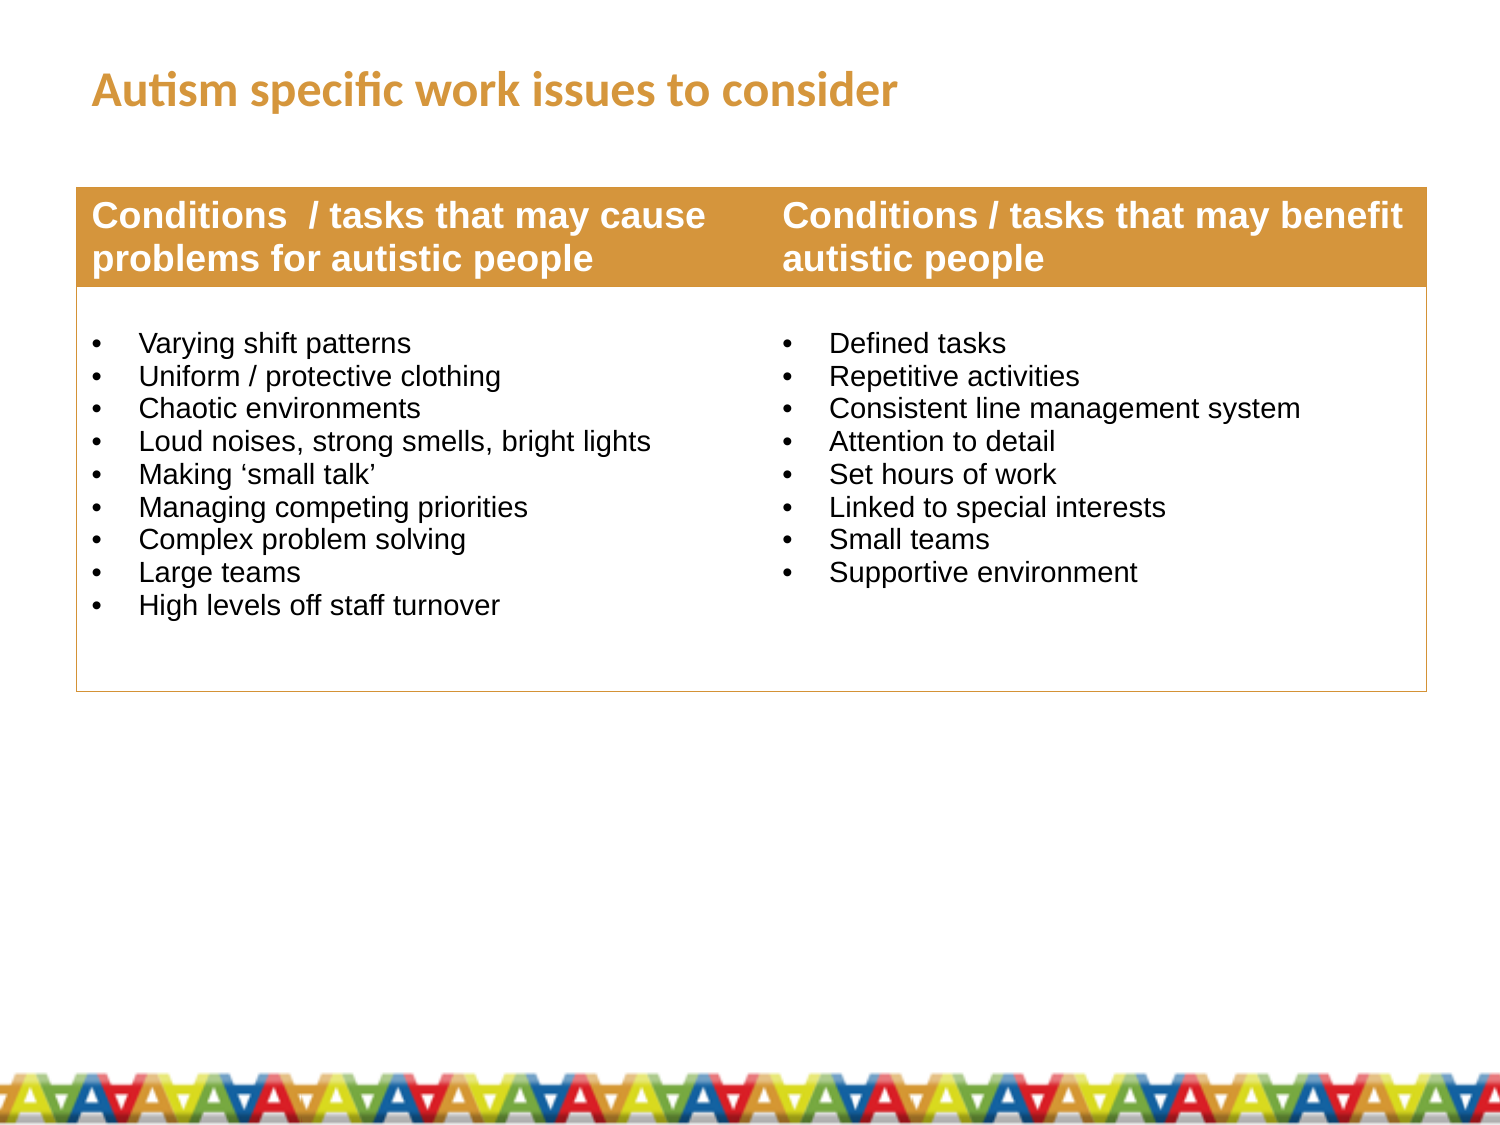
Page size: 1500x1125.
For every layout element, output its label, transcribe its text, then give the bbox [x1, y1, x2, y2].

picture [0, 1070, 1500, 1125]
table_cell Varying shift patterns Uniform / protective clothing Chaotic environments Loud noises, strong smells, bright lights Making ‘small talk’ Managing competing priorities Complex problem solving Large teams High levels off staff turnover [77, 287, 767, 691]
table_header Conditions / tasks that may benefit autistic people [767, 188, 1426, 286]
table_header Conditions / tasks that may cause problems for autistic people [77, 188, 767, 286]
table_cell Defined tasks Repetitive activities Consistent line management system Attention to detail Set hours of work Linked to special interests Small teams Supportive environment [767, 287, 1426, 691]
title Autism specific work issues to consider [76, 0, 1427, 187]
